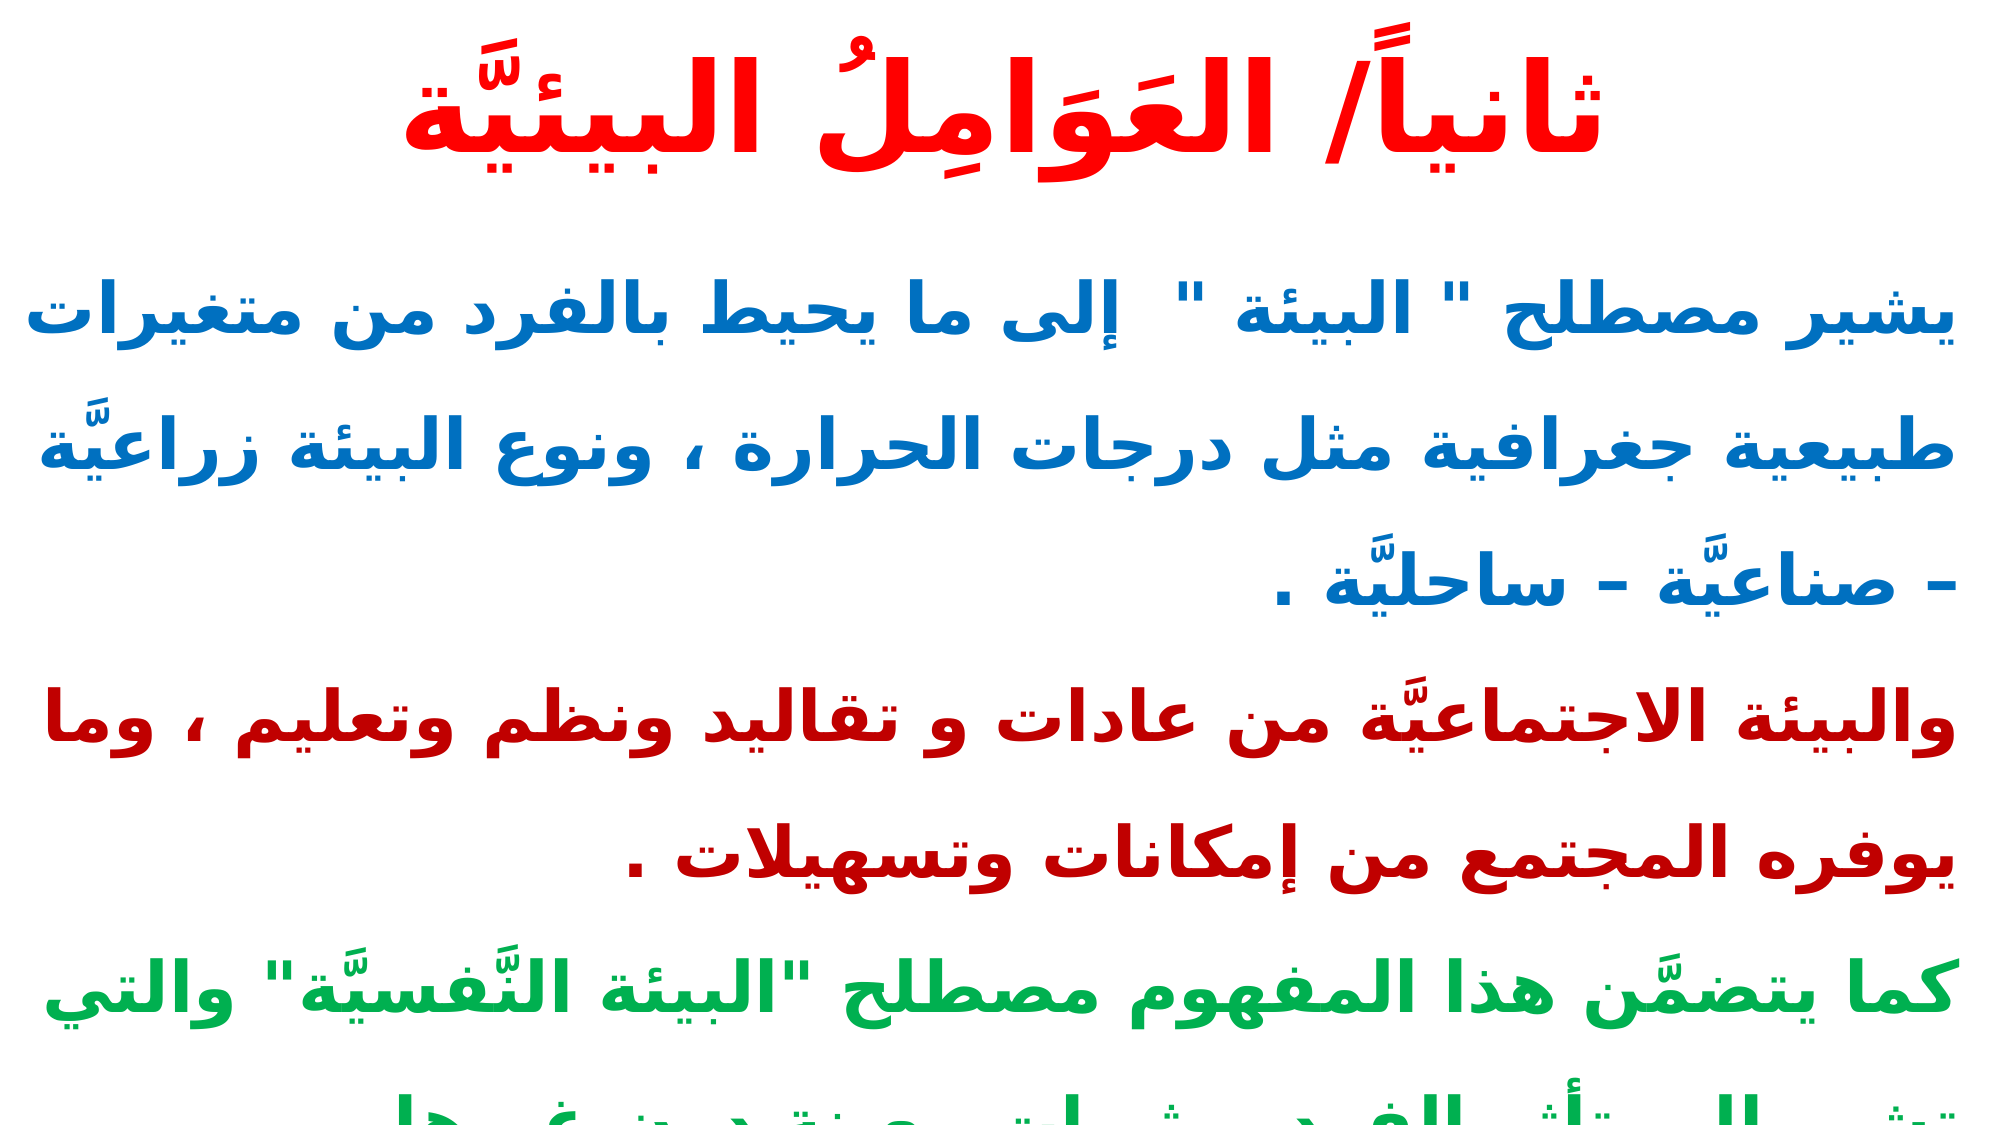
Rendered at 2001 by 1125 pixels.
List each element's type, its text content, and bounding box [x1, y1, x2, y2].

list يشير مصطلح " البيئة " إلى ما يحيط بالفرد من متغيرات طبيعية جغرافية مثل درجات الحرارة ، ونوع البيئة زراعيَّة – صناعيَّة – ساحليَّة . والبيئة الاجتماعيَّة من عادات و تقاليد ونظم وتعليم ، وما يوفره المجتمع من إمكانات وتسهيلات . كما يتضمَّن هذا المفهوم مصطلح "البيئة النَّفسيَّة" والتي تشير إلى تأثر الفرد بمثيرات معينة دون غيرها . وتعرف البيئة بأنَّها: "مجموع الاستثارات التي يتلقّاها الفرد منذ لحظة إخصاب البُويضَة في رحم الأمِّ وحتى وفاته ". [0, 204, 1975, 1110]
title ثانياً/ العَوَامِلُ البيئيَّة [38, 34, 1980, 191]
